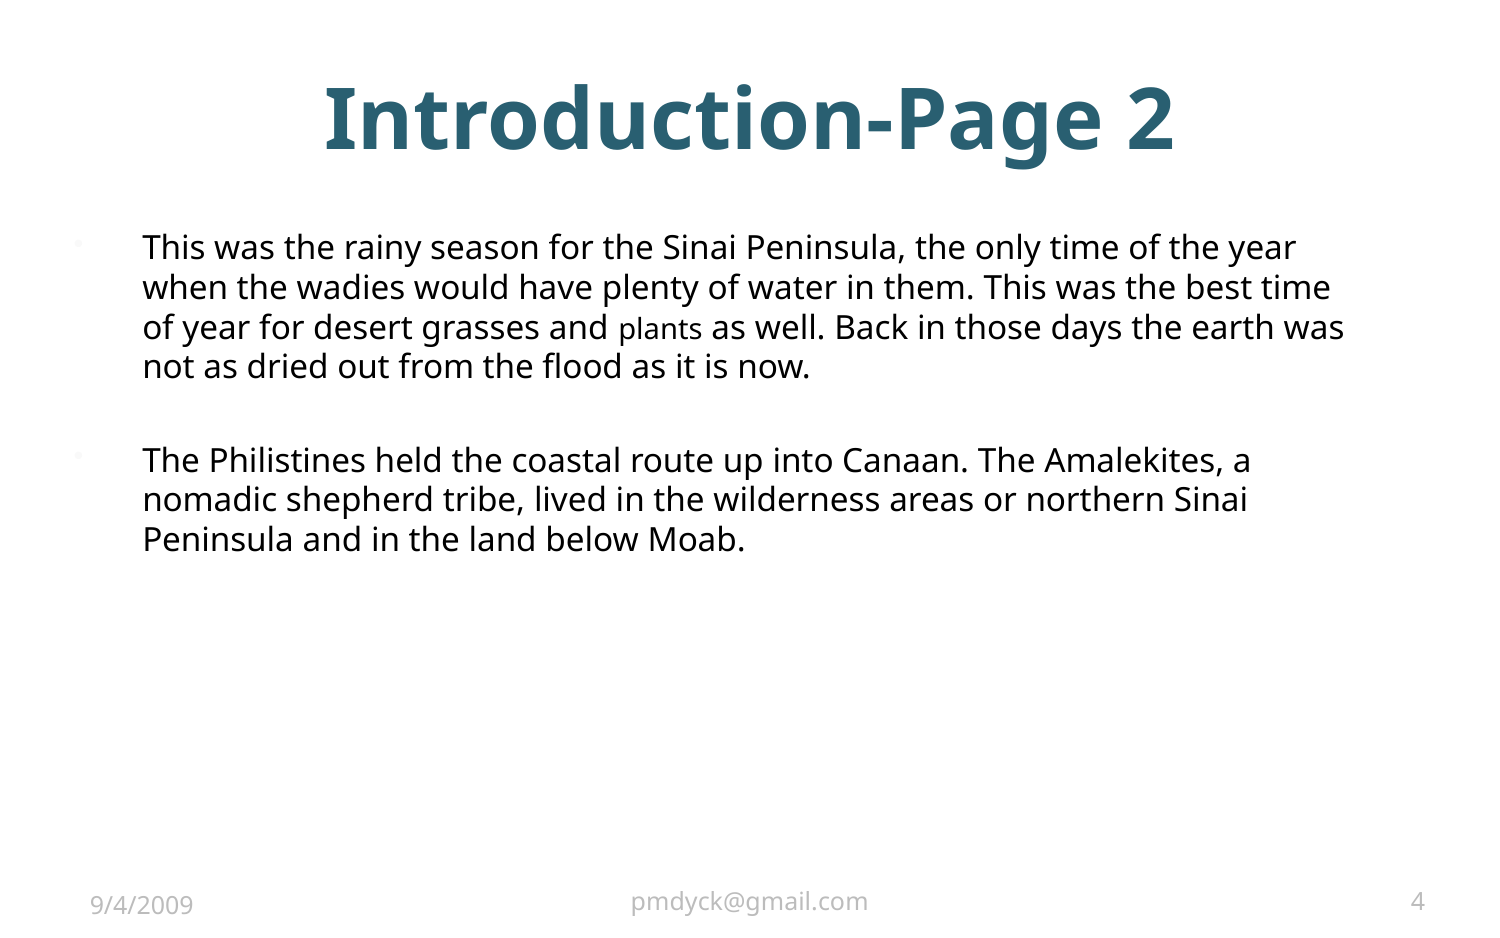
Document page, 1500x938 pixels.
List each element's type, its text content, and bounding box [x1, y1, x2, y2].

footer pmdyck@gmail.com [512, 877, 988, 927]
title Introduction-Page 2 [75, 37, 1425, 194]
slide_number 4 [1299, 877, 1425, 927]
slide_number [75, 877, 425, 927]
list This was the rainy season for the Sinai Peninsula, the only time of the year when the wadies would have plenty of water in them. This was the best time of year for desert grasses and plants as well. Back in those days the earth was not as dried out from the flood as it is now. The Philistines held the coastal route up into Canaan. The Amalekites, a nomadic shepherd tribe, lived in the wilderness areas or northern Sinai Peninsula and in the land below Moab. [37, 218, 1388, 863]
